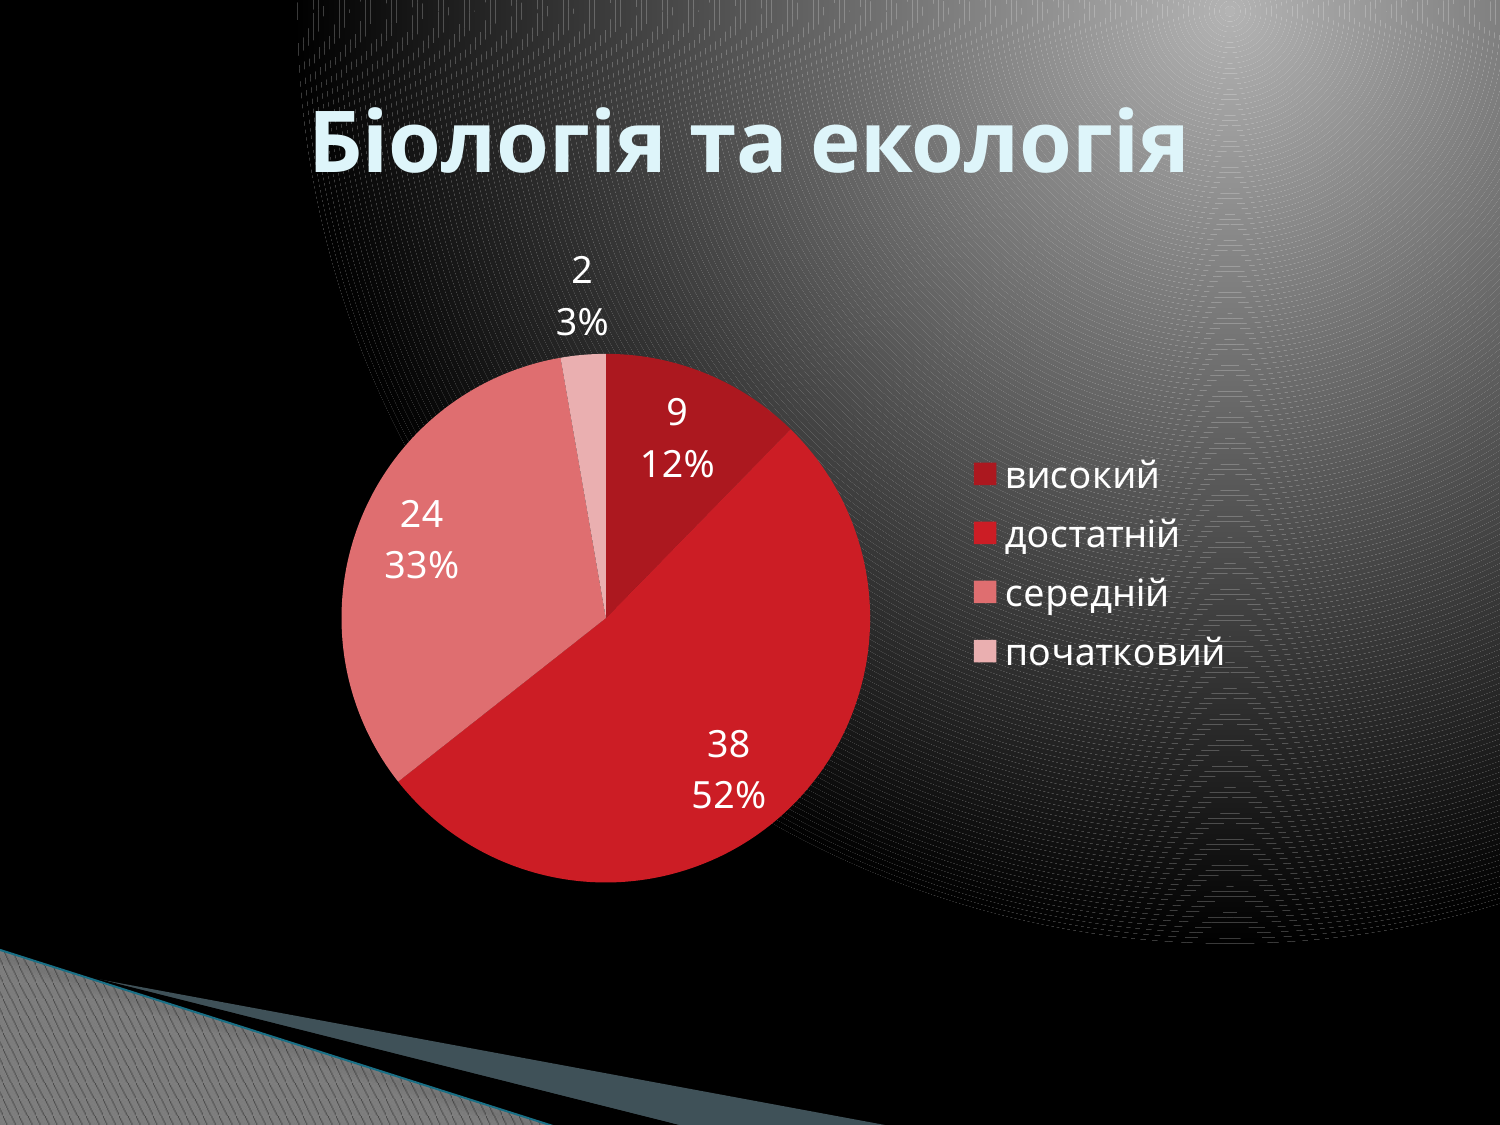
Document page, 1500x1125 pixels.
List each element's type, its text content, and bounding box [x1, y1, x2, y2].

picture [0, 952, 543, 1125]
title Біологія та екологія [75, 45, 1425, 233]
chart [249, 228, 1251, 897]
